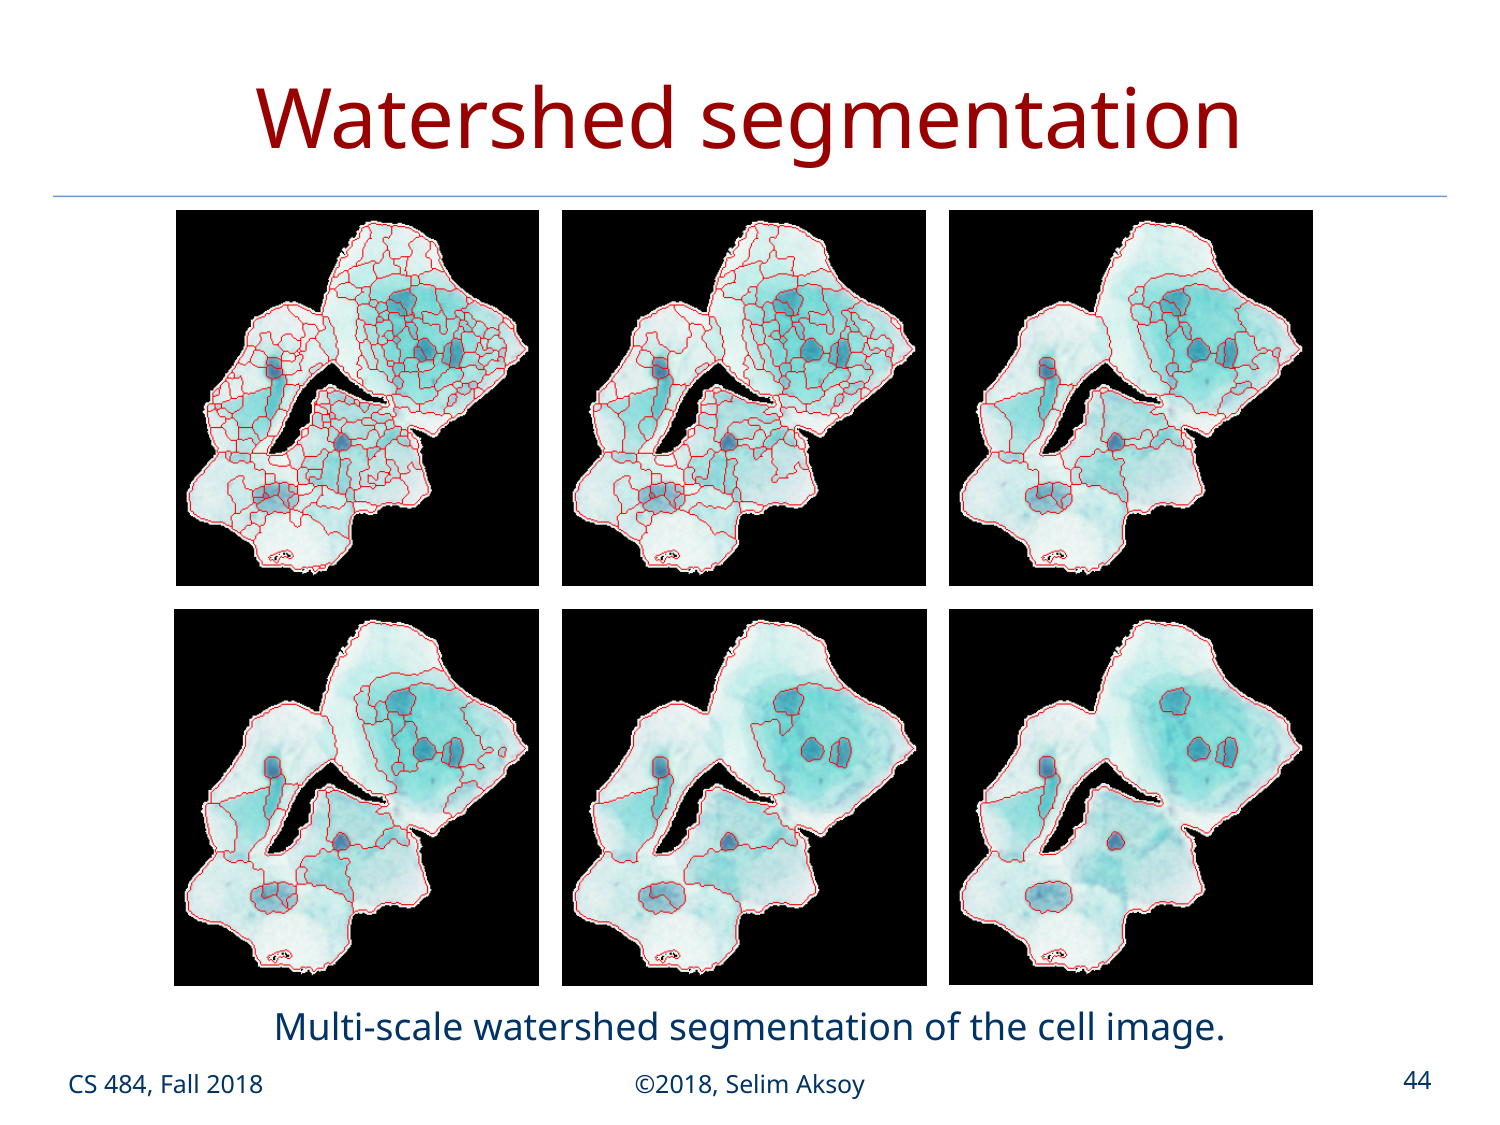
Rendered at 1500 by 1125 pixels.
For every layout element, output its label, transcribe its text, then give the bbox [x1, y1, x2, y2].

slide_number 44 [1134, 1056, 1448, 1107]
title Watershed segmentation [53, 31, 1447, 173]
text_box Multi-scale watershed segmentation of the cell image. [0, 996, 1500, 1056]
footer ©2018, Selim Aksoy [511, 1056, 988, 1107]
picture [174, 609, 540, 986]
picture [948, 609, 1313, 985]
picture [562, 210, 926, 587]
picture [175, 210, 540, 587]
picture [562, 609, 928, 986]
slide_number CS 484, Fall 2018 [52, 1056, 366, 1107]
picture [948, 210, 1313, 587]
